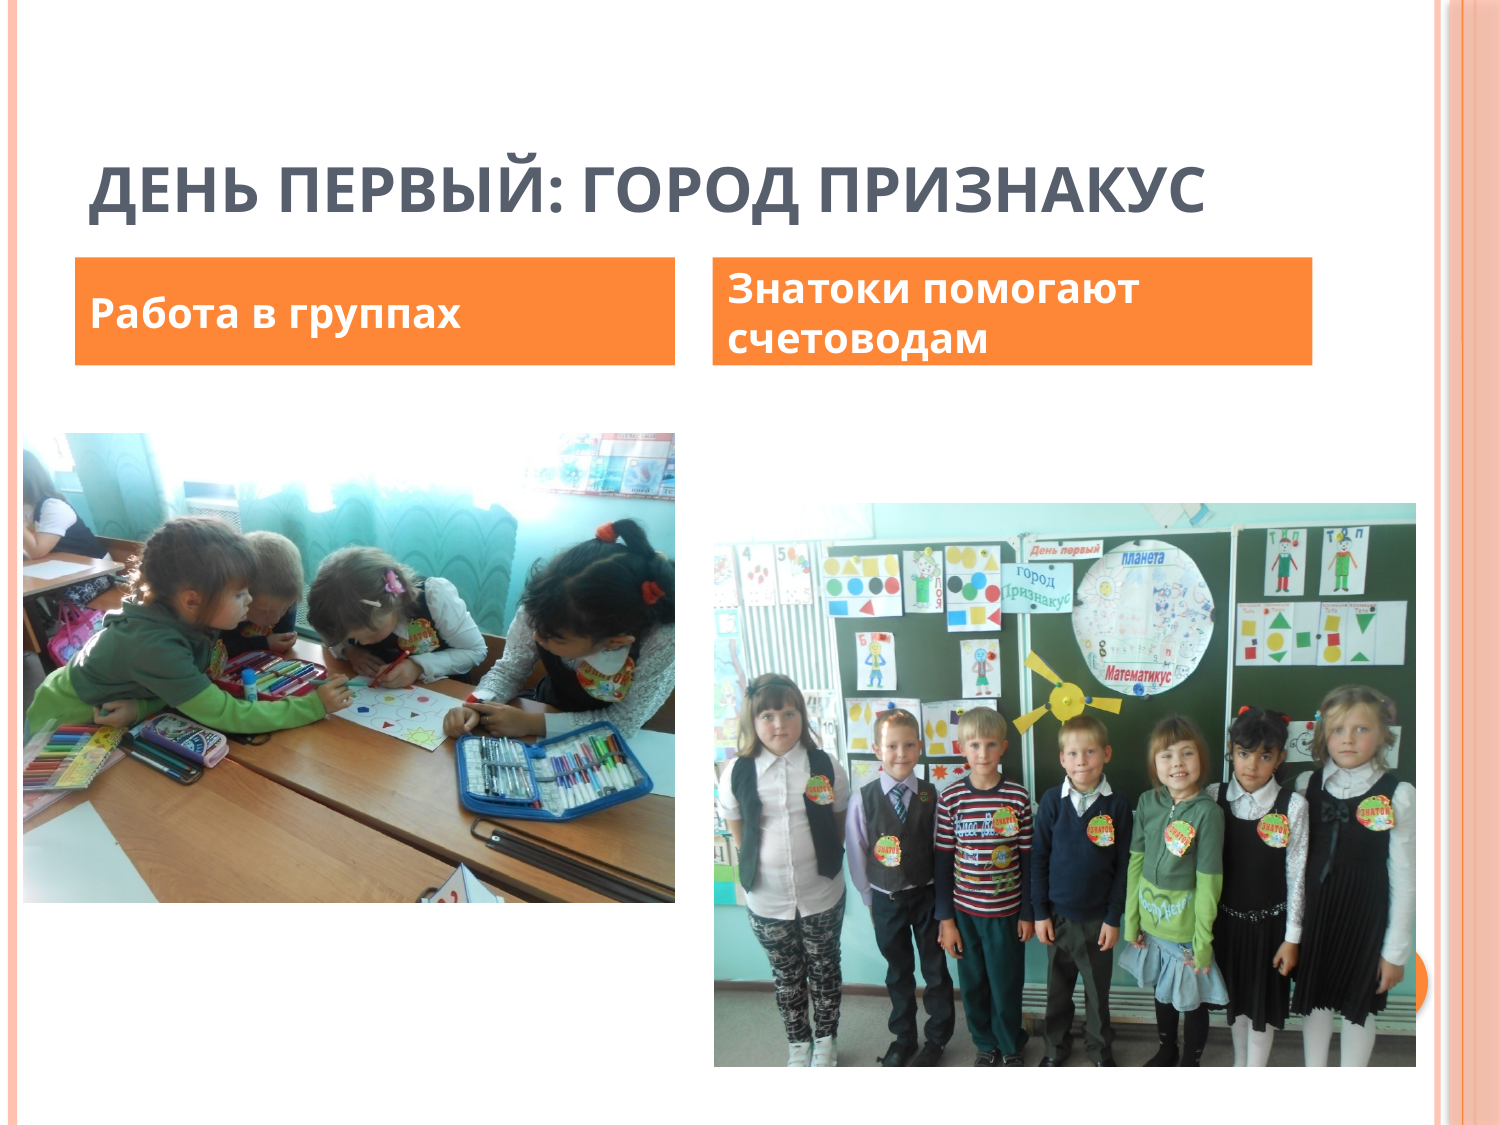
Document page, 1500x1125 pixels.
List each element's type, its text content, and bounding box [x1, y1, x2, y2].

title День первый: город Признакус [75, 44, 1313, 233]
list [22, 432, 676, 903]
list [714, 503, 1417, 1067]
list Работа в группах [75, 257, 675, 366]
list Знатоки помогают счетоводам [712, 257, 1313, 366]
